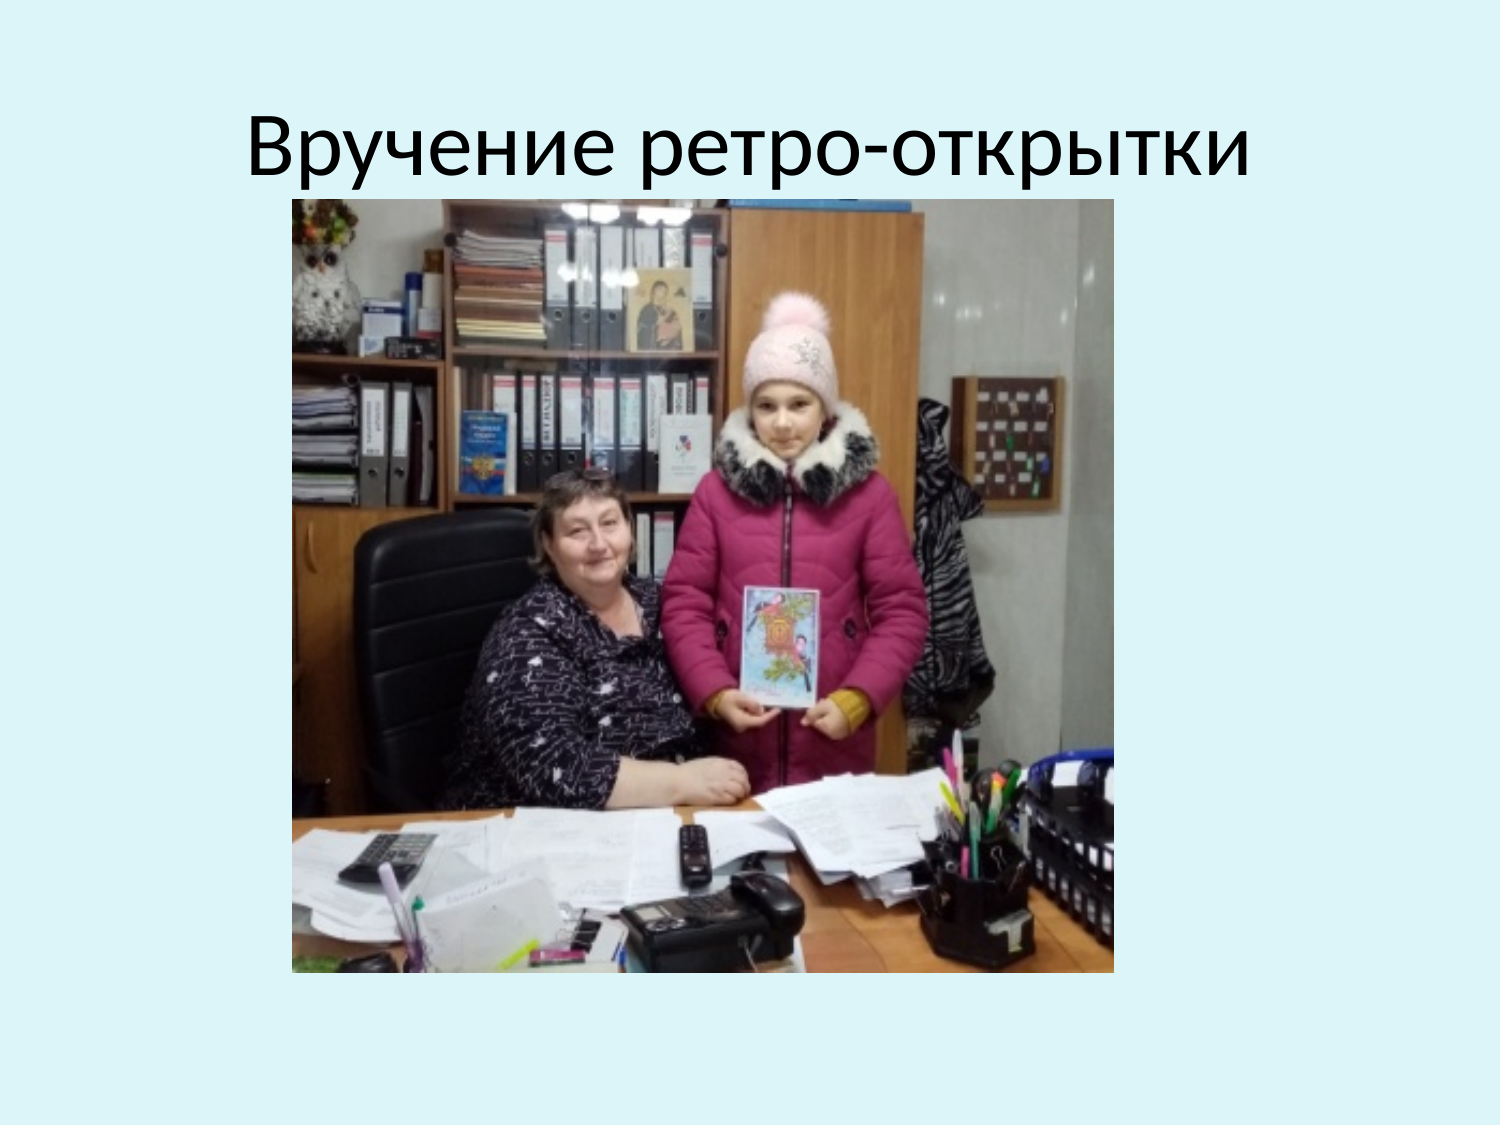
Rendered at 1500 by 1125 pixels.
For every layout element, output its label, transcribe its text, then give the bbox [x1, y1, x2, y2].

title Вручение ретро-открытки [75, 45, 1425, 233]
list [292, 198, 1114, 973]
